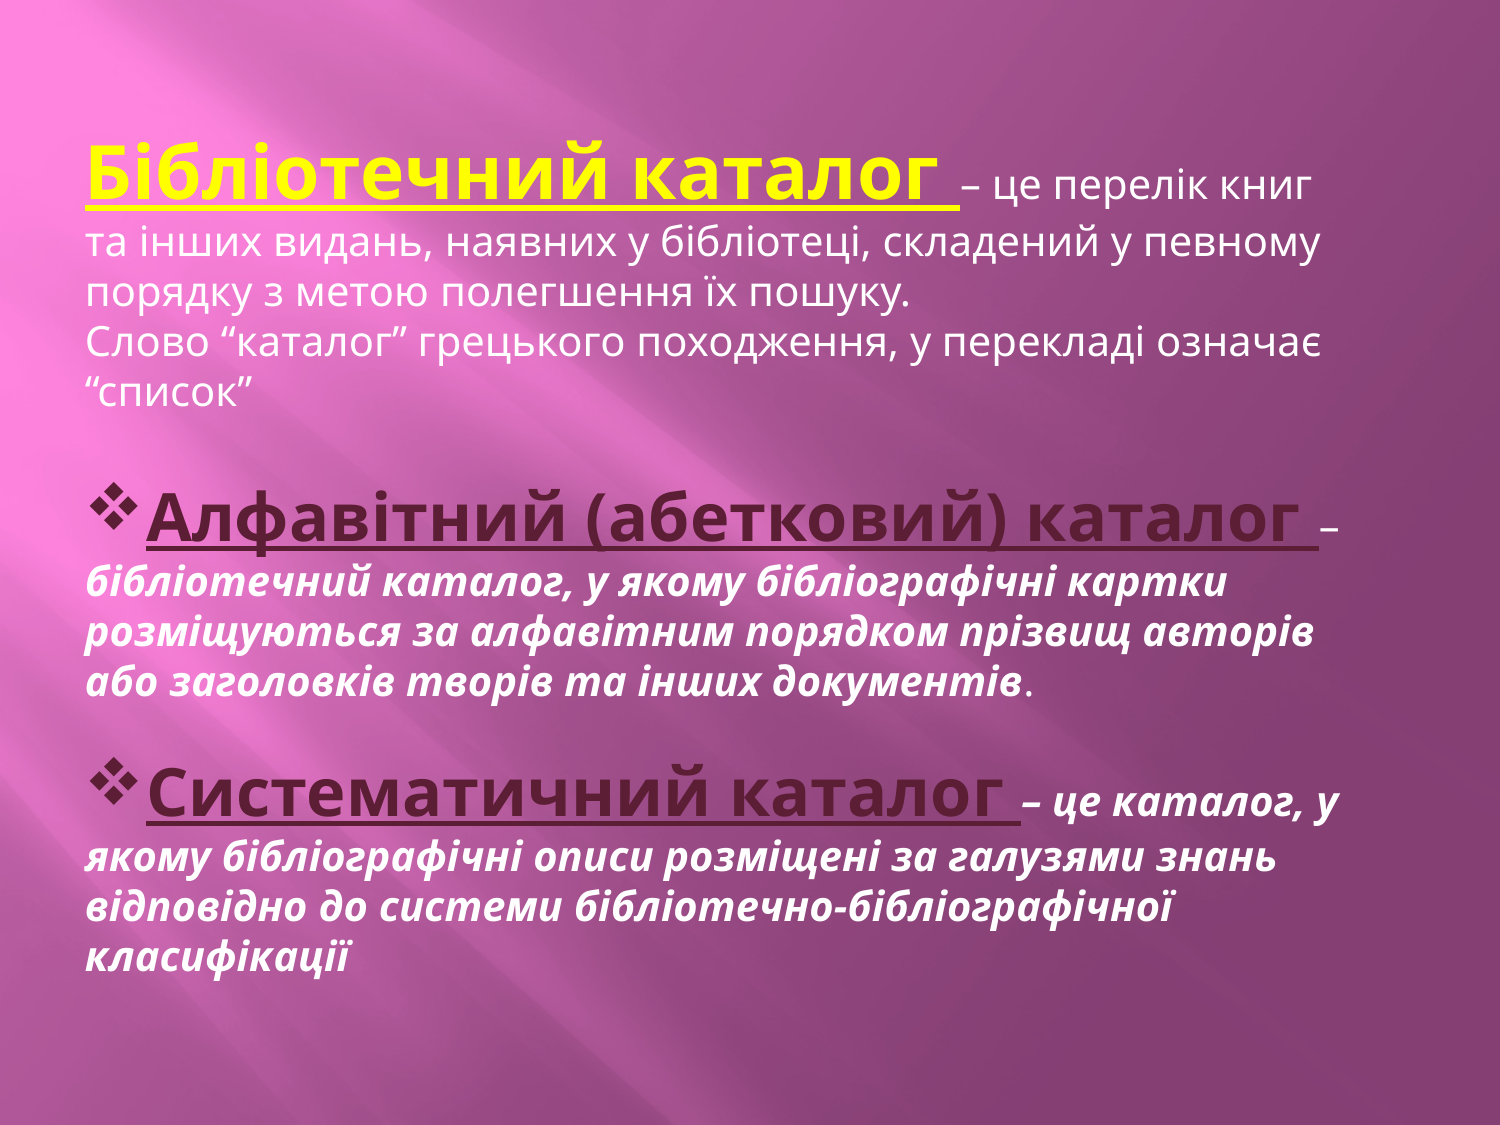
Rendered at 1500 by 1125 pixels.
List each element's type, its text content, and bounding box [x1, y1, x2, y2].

text_box Бібліотечний каталог – це перелік книг та інших видань, наявних у бібліотеці, складений у певному порядку з метою полегшення їх пошуку. Слово “каталог” грецького походження, у перекладі означає “список” Алфавітний (абетковий) каталог – бібліотечний каталог, у якому бібліографічні картки розміщуються за алфавітним порядком прізвищ авторів або заголовків творів та інших документів. Систематичний каталог – це каталог, у якому бібліографічні описи розміщені за галузями знань відповідно до системи бібліотечно-бібліографічної класифікації [70, 117, 1372, 987]
